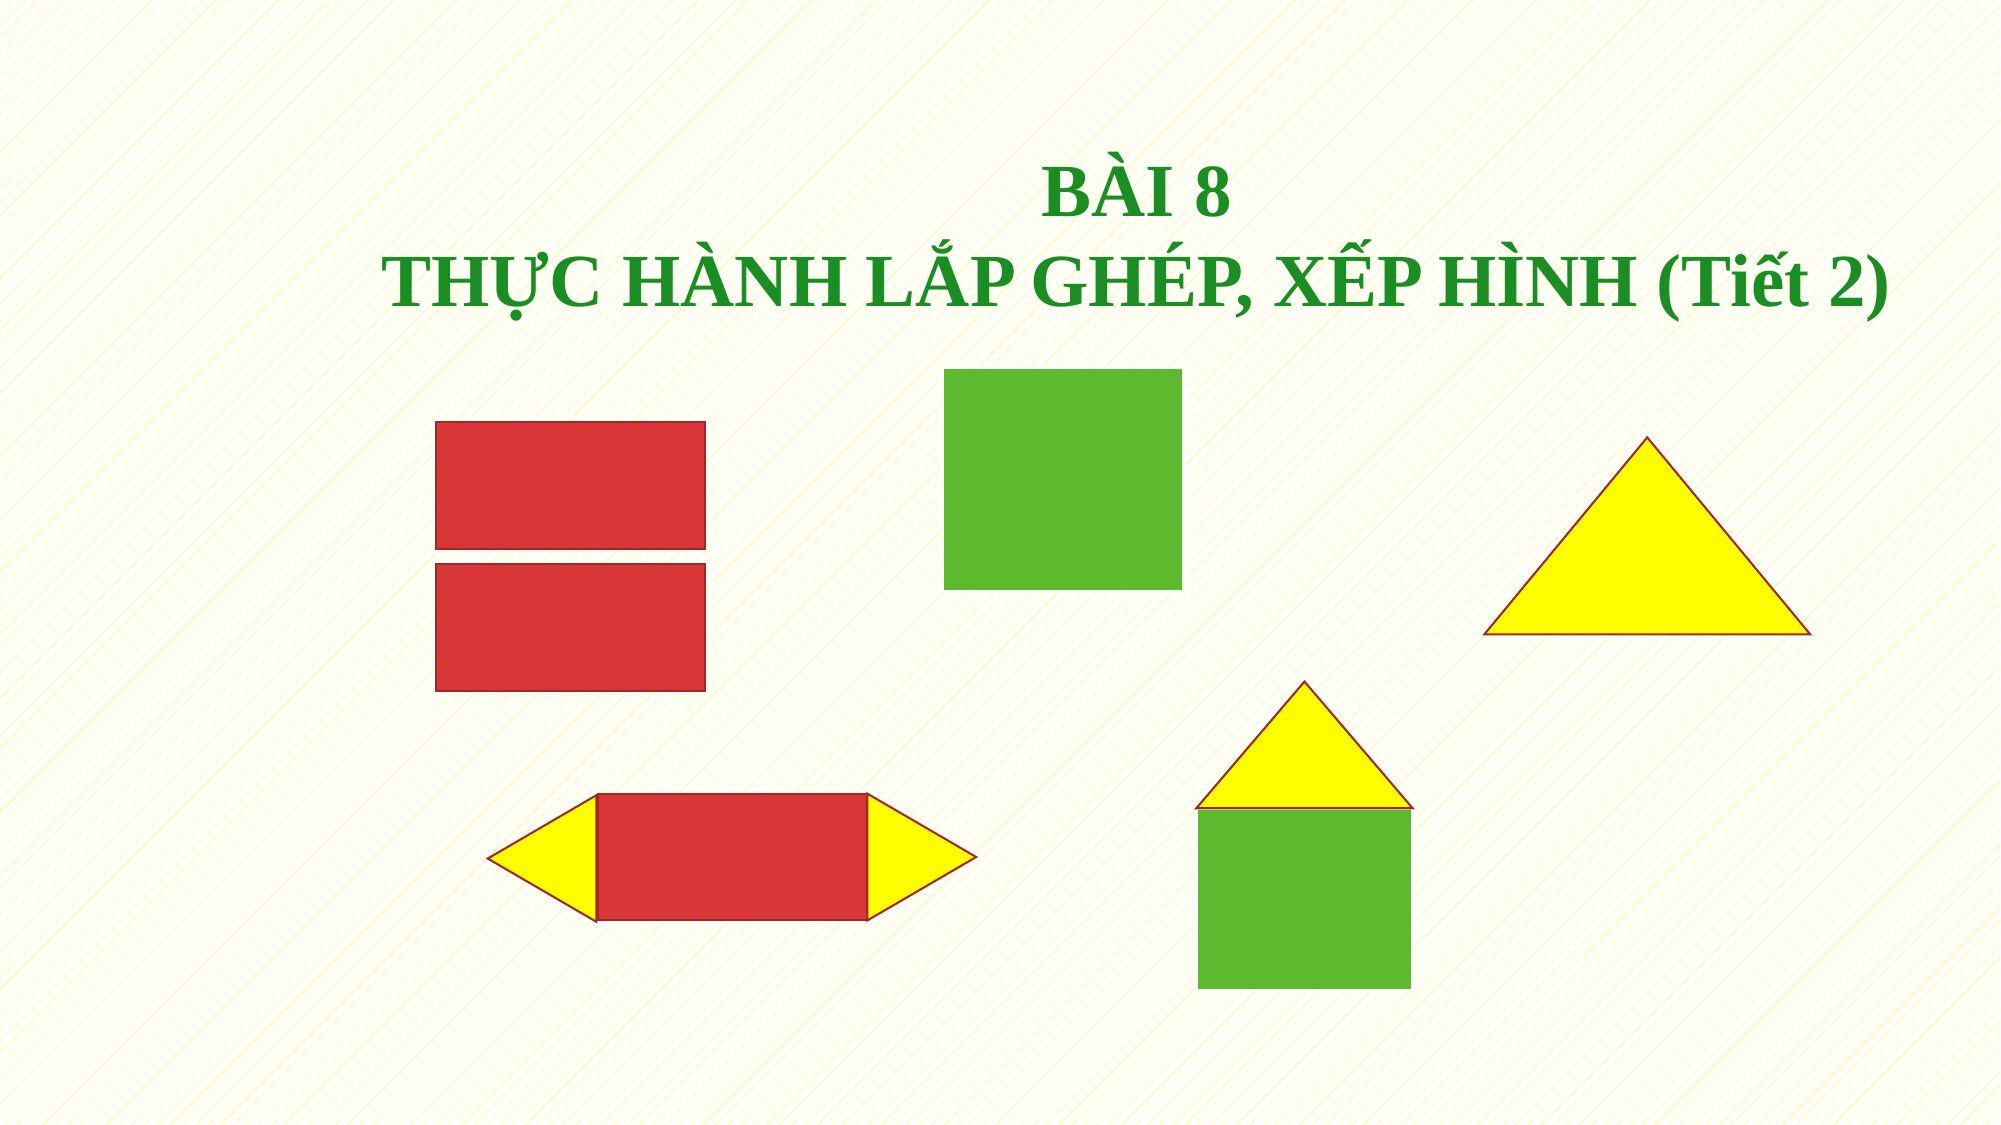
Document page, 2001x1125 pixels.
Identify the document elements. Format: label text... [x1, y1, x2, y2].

text_box [941, 366, 1186, 593]
text_box [485, 793, 598, 924]
text_box [866, 791, 979, 923]
text_box [435, 421, 706, 550]
text_box [598, 793, 866, 921]
text_box [1195, 810, 1414, 992]
text_box [435, 563, 706, 692]
text_box [1194, 679, 1415, 810]
text_box BÀI 8 THỰC HÀNH LẮP GHÉP, XẾP HÌNH (Tiết 2) [324, 134, 1949, 329]
text_box [1482, 435, 1813, 636]
